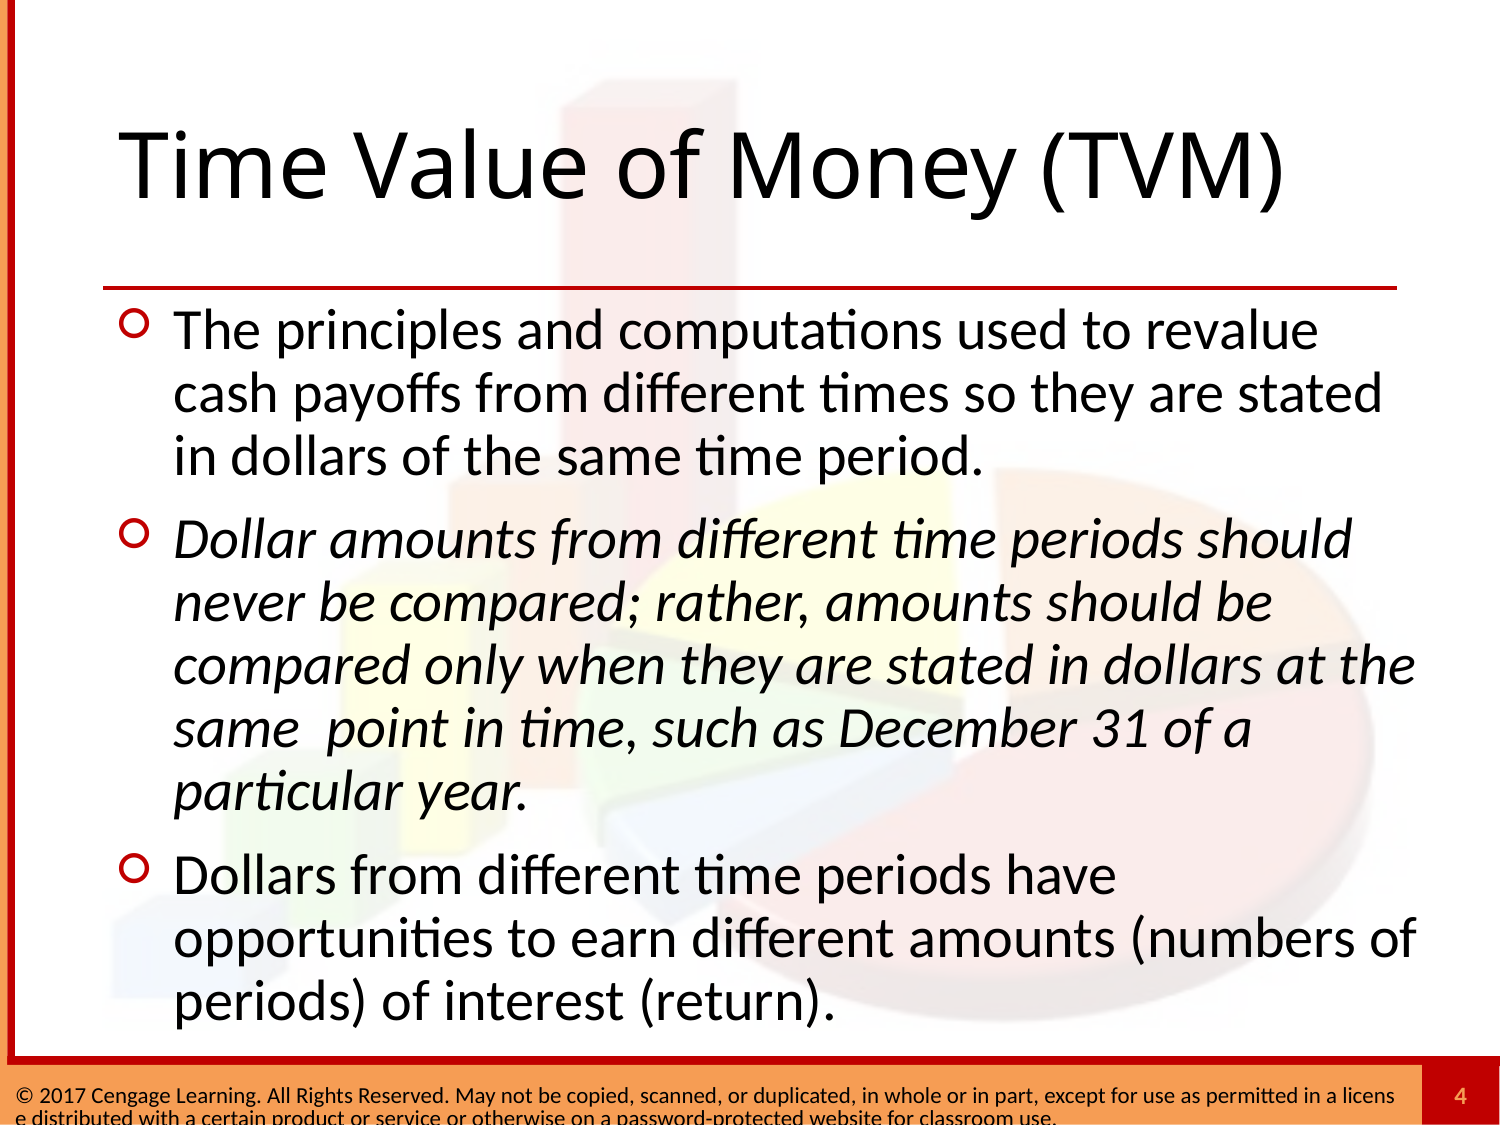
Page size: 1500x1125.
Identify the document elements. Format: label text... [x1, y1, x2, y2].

footer © 2017 Cengage Learning. All Rights Reserved. May not be copied, scanned, or duplicated, in whole or in part, except for use as permitted in a license distributed with a certain product or service or otherwise on a password-protected website for classroom use. [0, 1064, 1421, 1125]
slide_number 4 [1421, 1064, 1500, 1125]
title Time Value of Money (TVM) [103, 59, 1397, 278]
list The principles and computations used to revalue cash payoffs from different times so they are stated in dollars of the same time period. Dollar amounts from different time periods should never be compared; rather, amounts should be compared only when they are stated in dollars at the same point in time, such as December 31 of a particular year. Dollars from different time periods have opportunities to earn different amounts (numbers of periods) of interest (return). [103, 291, 1445, 1006]
